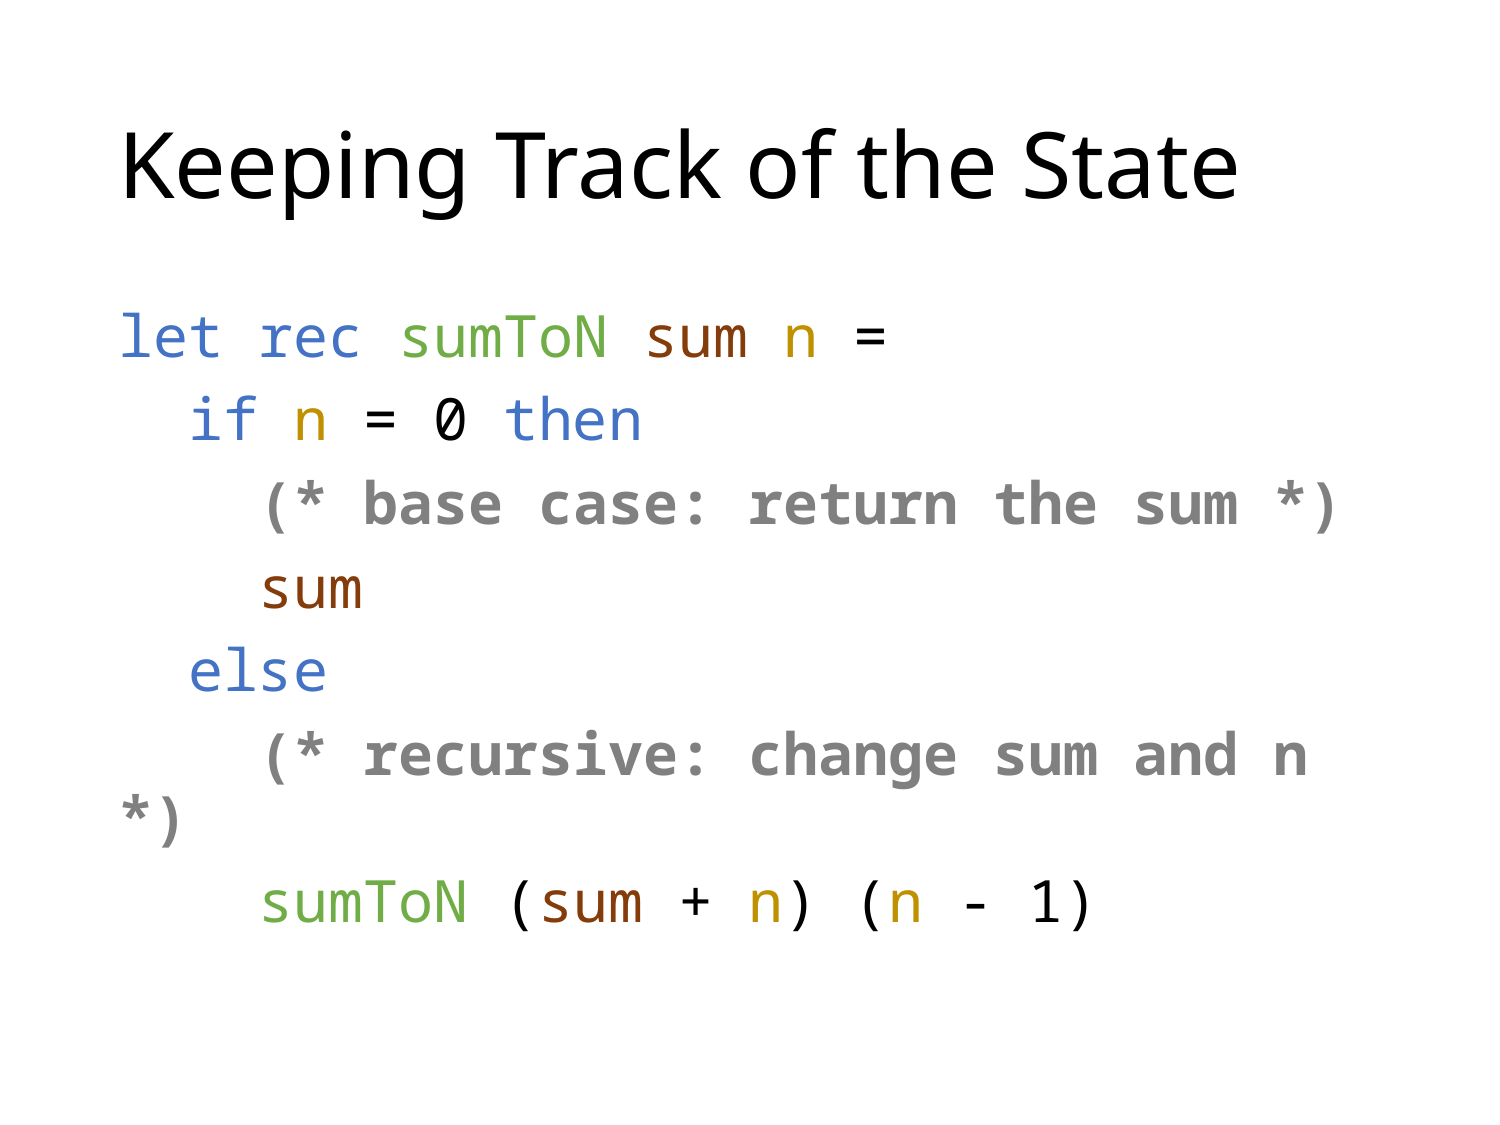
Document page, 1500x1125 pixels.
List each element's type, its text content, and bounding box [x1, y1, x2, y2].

title Keeping Track of the State [103, 59, 1397, 278]
list let rec sumToN sum n = if n = 0 then (* base case: return the sum *) sum else (* recursive: change sum and n *) sumToN (sum + n) (n - 1) [103, 299, 1397, 1098]
